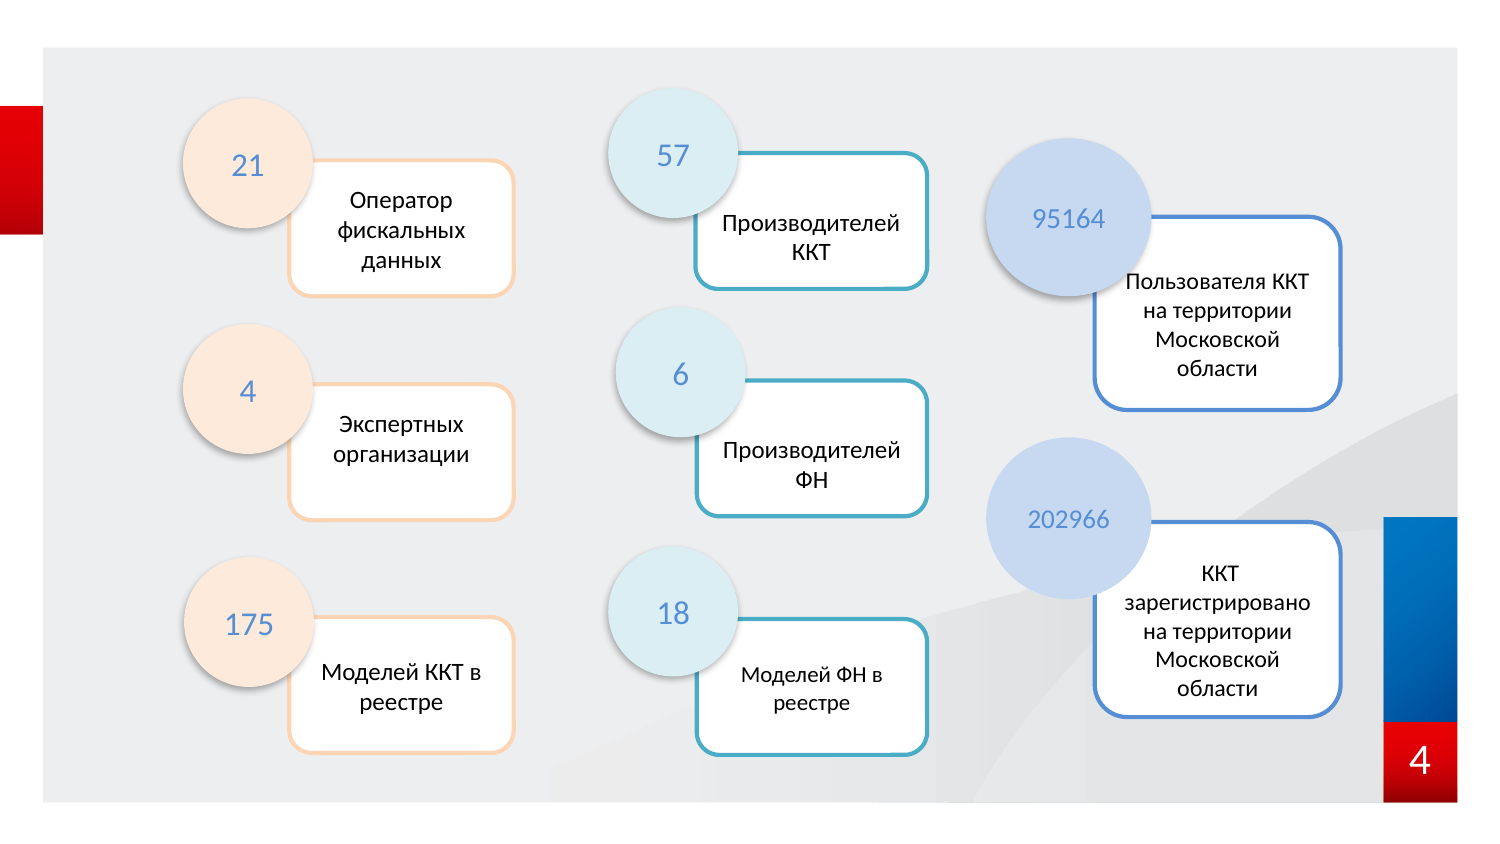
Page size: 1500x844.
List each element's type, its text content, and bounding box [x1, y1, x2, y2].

text_box 18 [606, 544, 741, 679]
text_box [336, 410, 467, 465]
text_box 175 [181, 554, 317, 690]
picture [0, 0, 1500, 844]
text_box Моделей ККТ в реестре [287, 615, 516, 756]
text_box 202966 [984, 435, 1154, 602]
text_box Пользователя ККТ на территории Московской области [1092, 214, 1343, 413]
text_box Производителей ФН [694, 378, 930, 519]
text_box Экспертных организации [287, 382, 516, 523]
text_box [738, 218, 889, 368]
text_box 21 [180, 96, 315, 231]
text_box 6 [613, 305, 748, 440]
text_box Производителей ККТ [693, 150, 930, 291]
text_box Моделей ФН в реестре [694, 616, 930, 757]
slide_number 4 [1378, 721, 1462, 806]
text_box [407, 687, 558, 837]
text_box 4 [180, 321, 315, 457]
text_box ККТ зарегистрировано на территории Московской области [1092, 519, 1343, 720]
text_box Оператор фискальных данных [287, 158, 516, 299]
text_box 57 [606, 86, 741, 221]
text_box 95164 [984, 136, 1154, 299]
